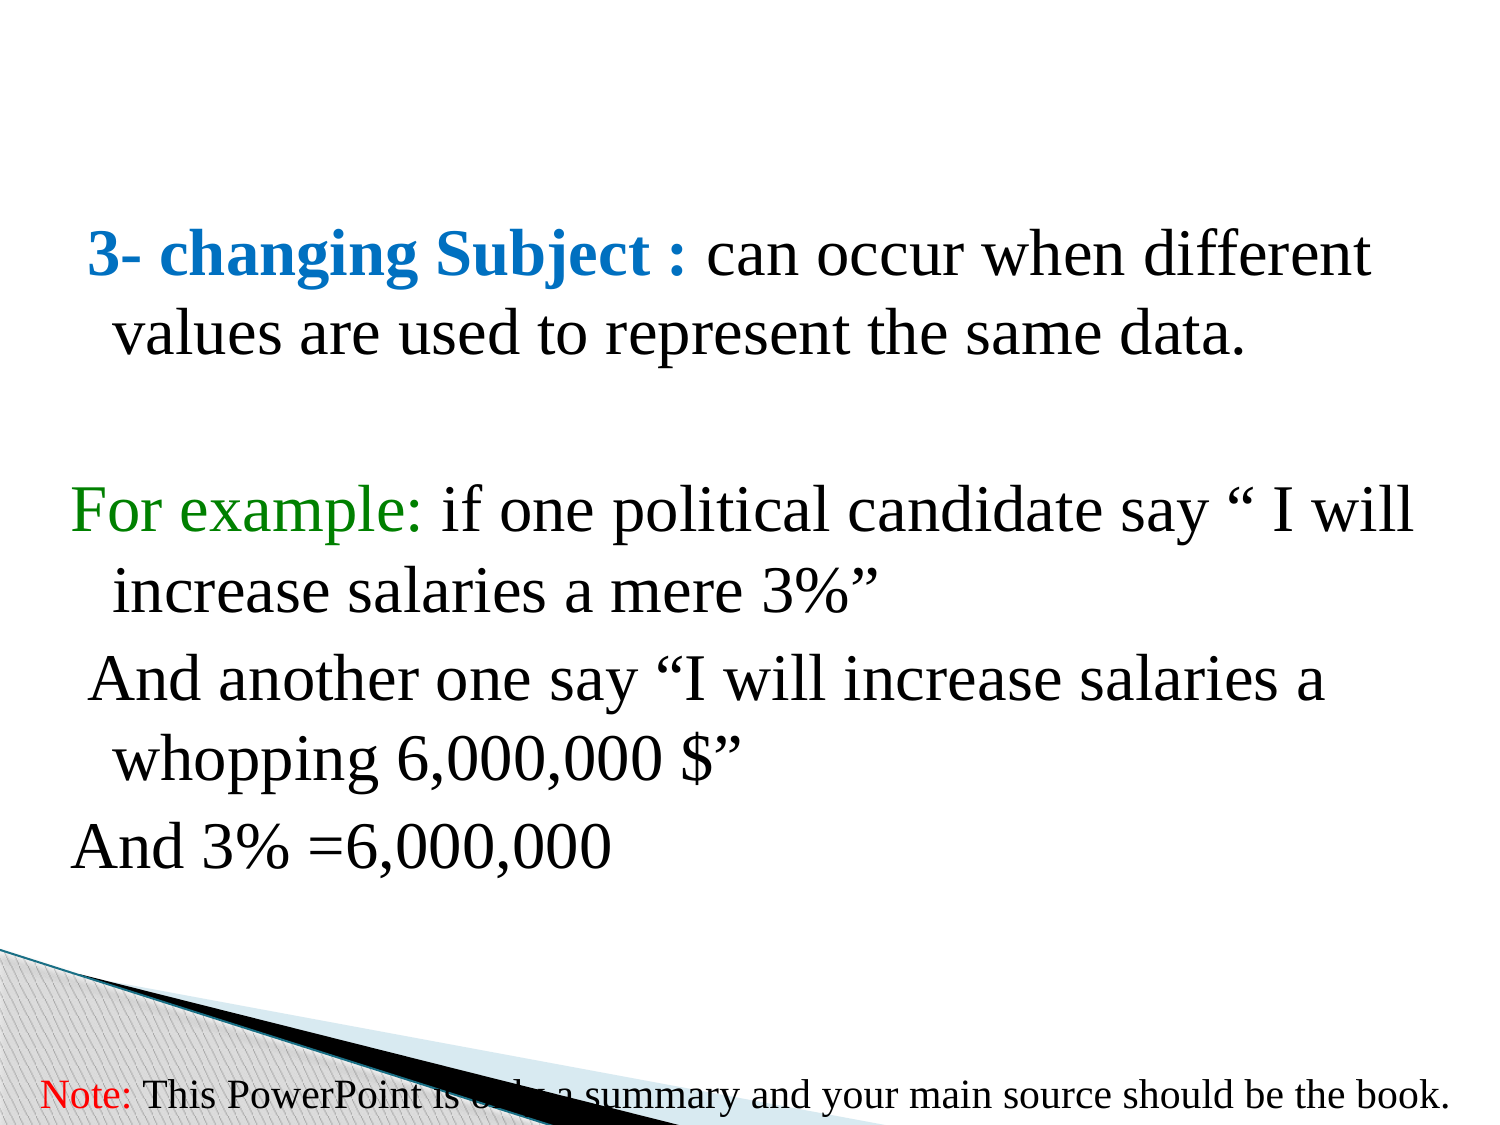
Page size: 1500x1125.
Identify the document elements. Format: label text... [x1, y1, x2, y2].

list 3- changing Subject : can occur when different values are used to represent the same data. For example: if one political candidate say “ I will increase salaries a mere 3%” And another one say “I will increase salaries a whopping 6,000,000 $” And 3% =6,000,000 [37, 112, 1463, 963]
text_box Note: This PowerPoint is only a summary and your main source should be the book. [24, 1059, 1488, 1125]
